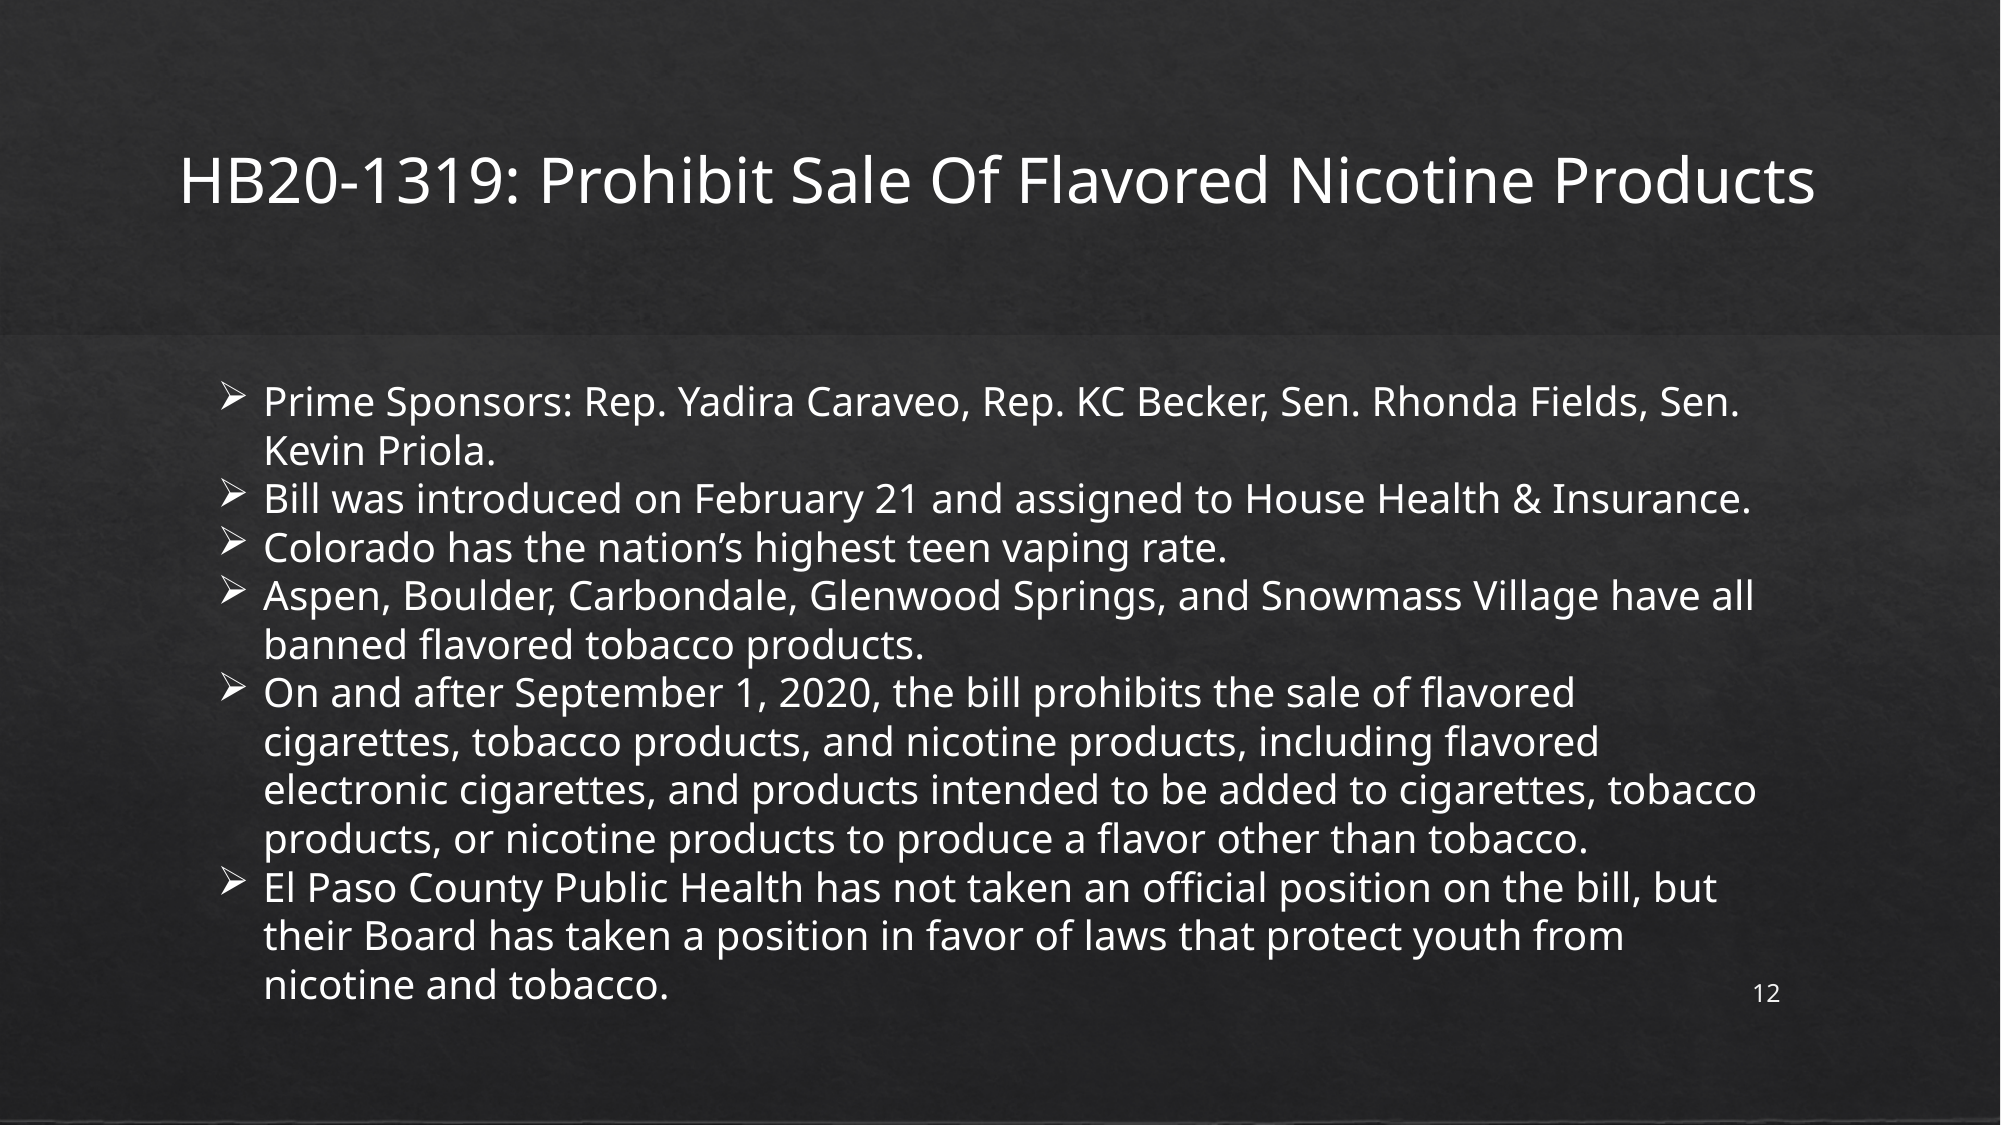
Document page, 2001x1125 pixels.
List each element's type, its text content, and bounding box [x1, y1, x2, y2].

text_box HB20-1319: Prohibit Sale Of Flavored Nicotine Products [149, 60, 1849, 291]
picture [0, 335, 2000, 1125]
text_box [0, 0, 2000, 334]
